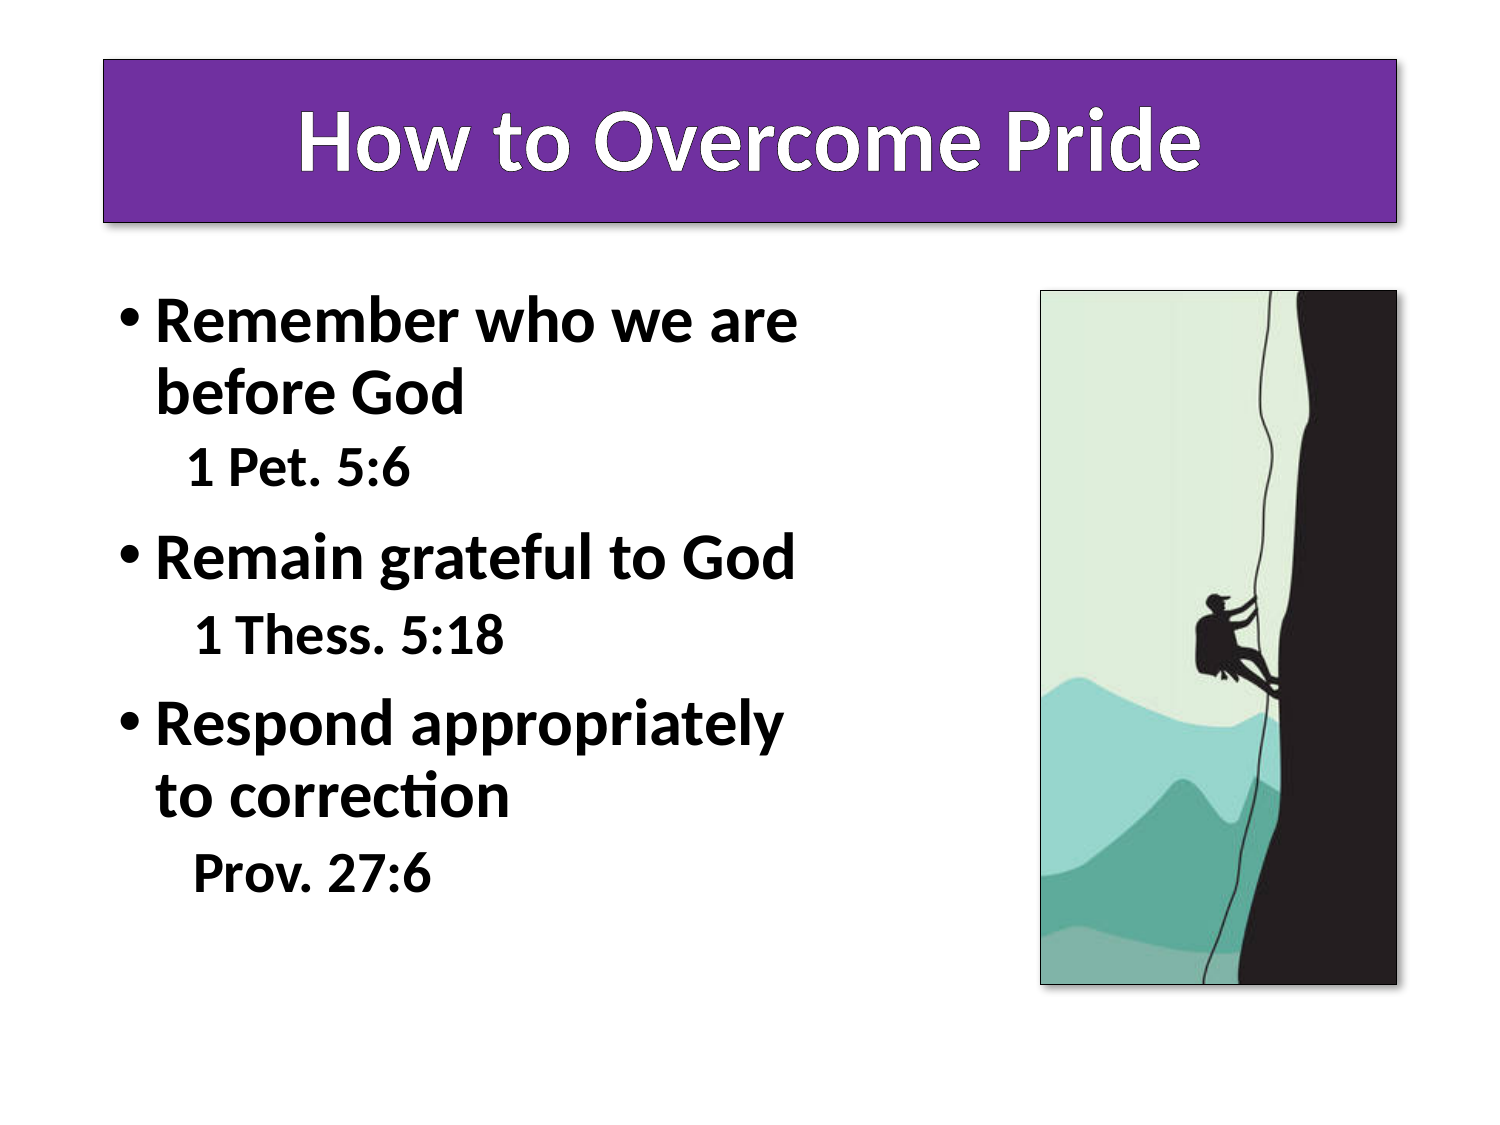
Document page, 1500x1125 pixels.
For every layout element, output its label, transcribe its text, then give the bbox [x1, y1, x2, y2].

picture [1040, 290, 1397, 985]
title How to Overcome Pride [103, 59, 1397, 223]
list Remember who we are before God 1 Pet. 5:6 Remain grateful to God 1 Thess. 5:18 Respond appropriately to correction Prov. 27:6 [103, 277, 1397, 1014]
